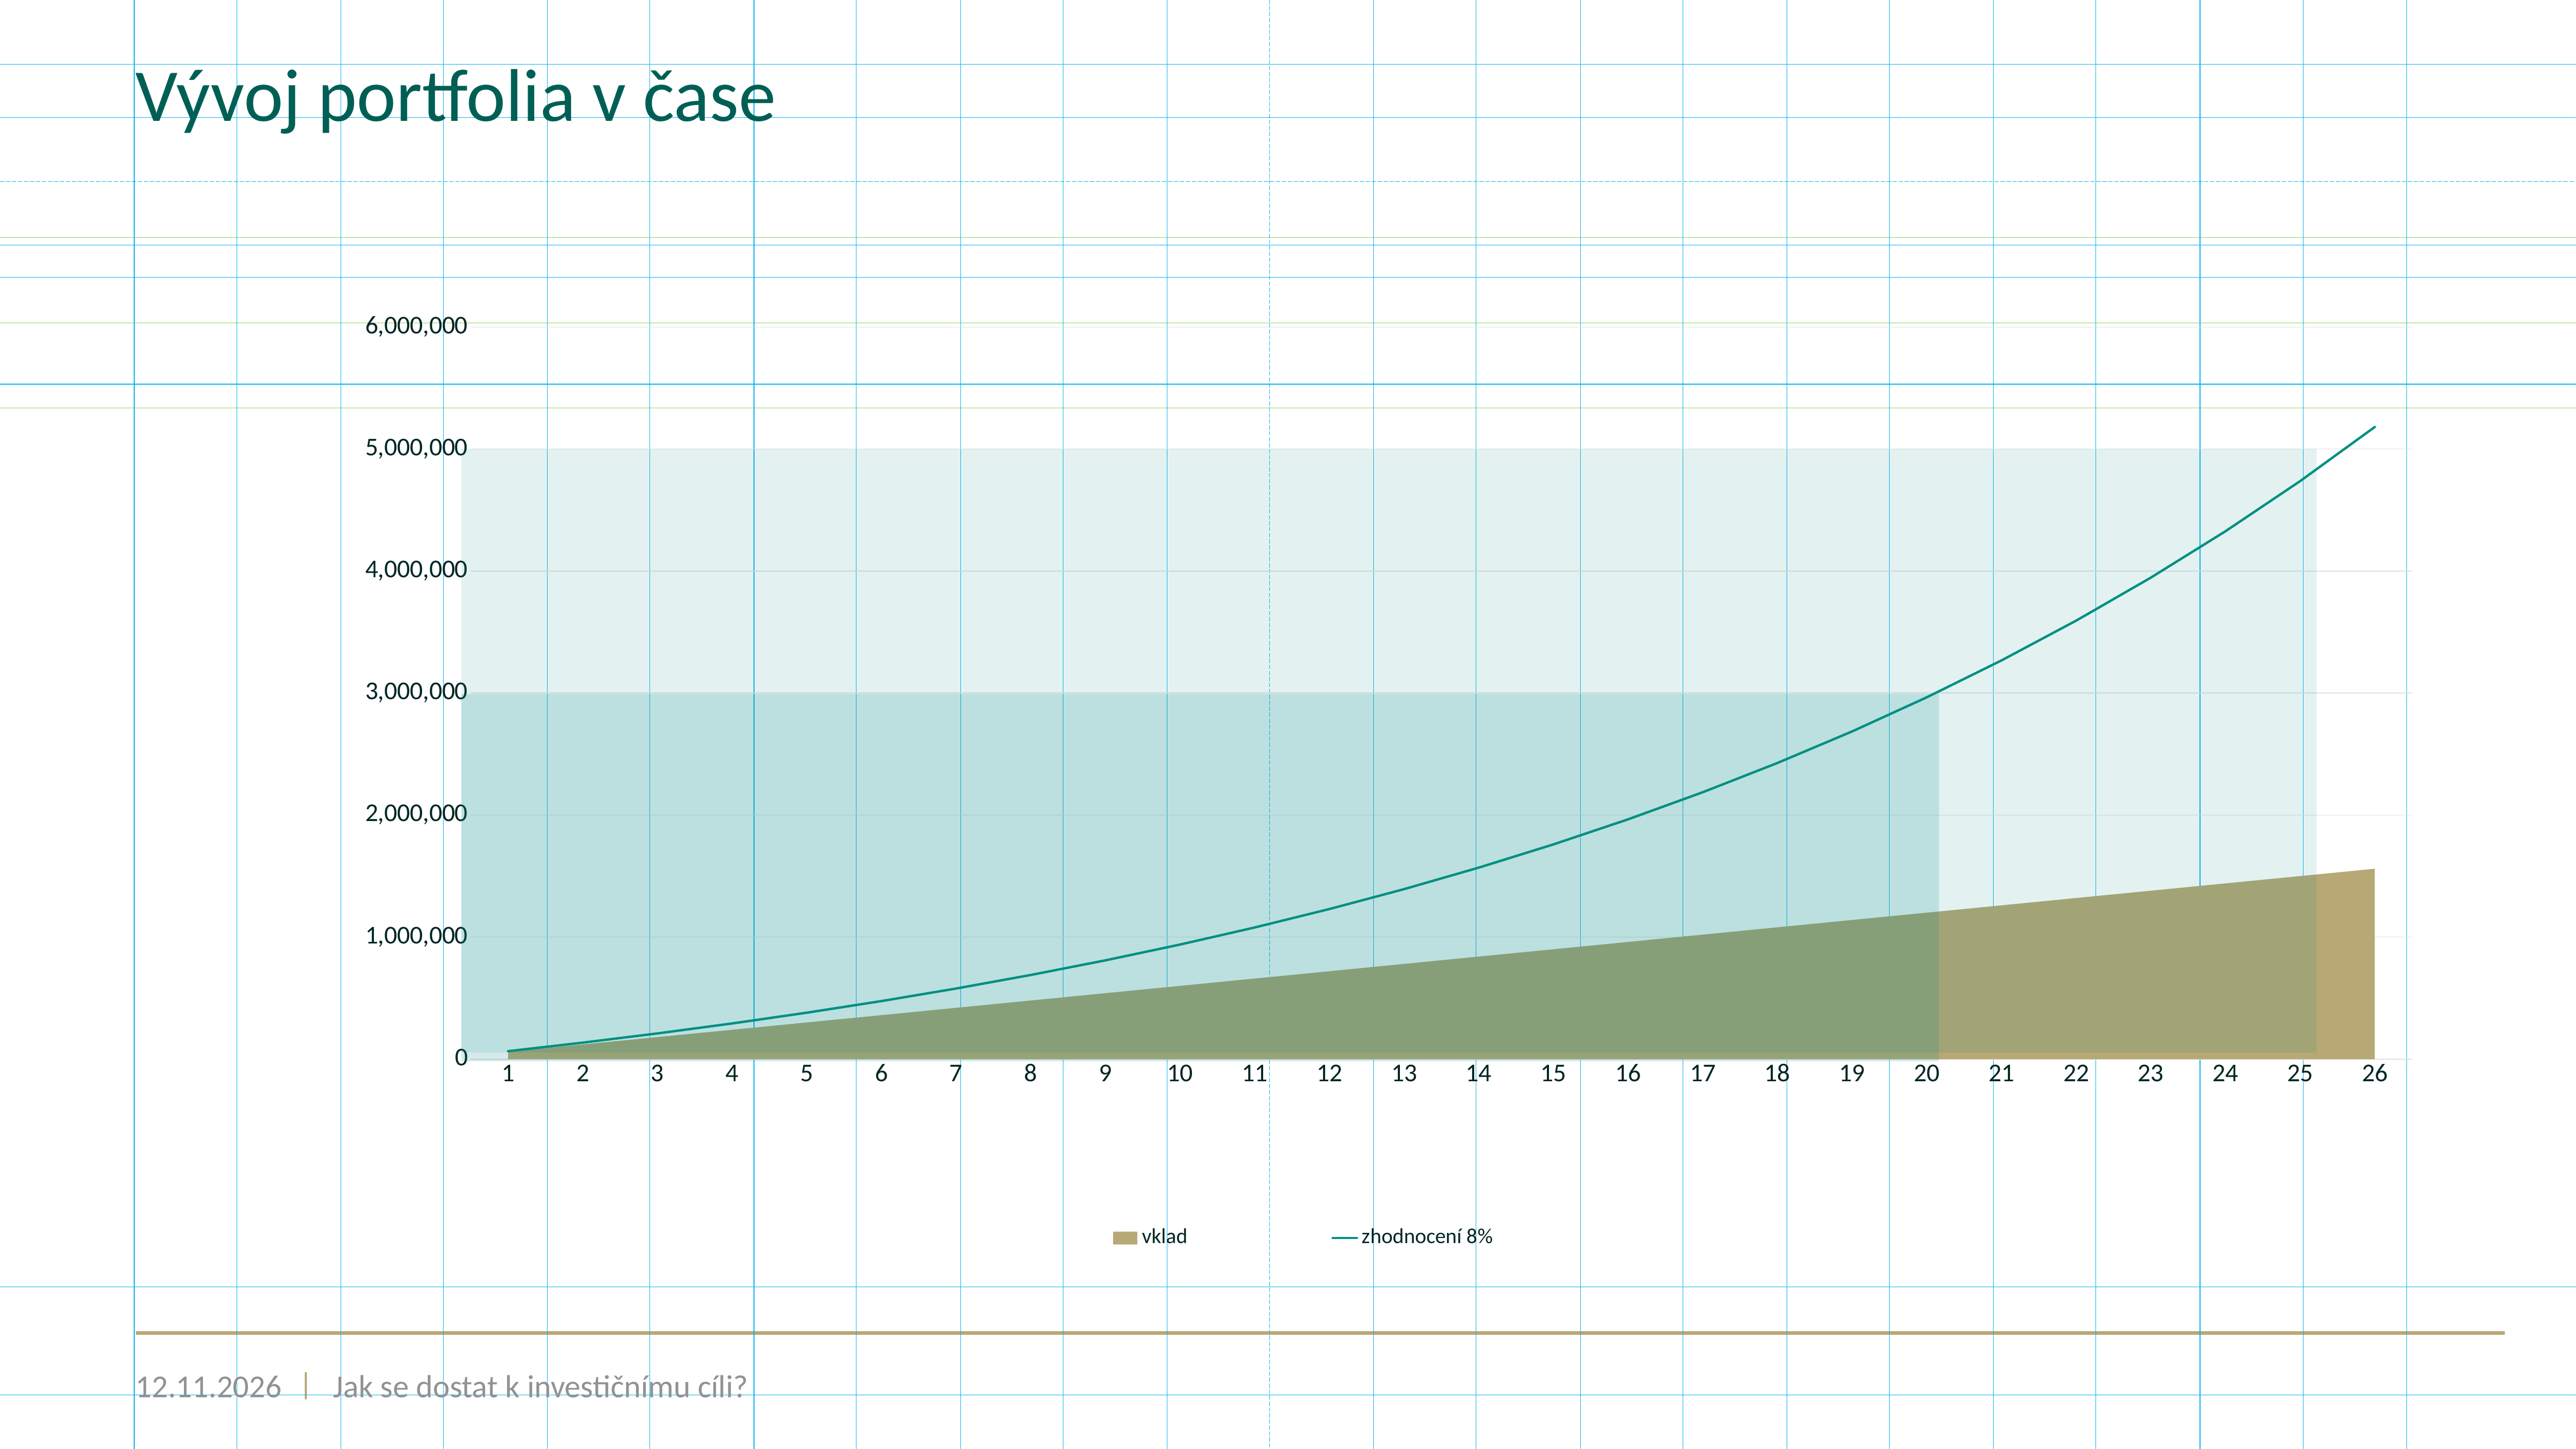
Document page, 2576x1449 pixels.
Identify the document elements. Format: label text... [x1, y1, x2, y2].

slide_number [135, 1339, 299, 1446]
chart [170, 201, 2477, 1270]
title Vývoj portfolia v čase [135, 53, 2406, 228]
footer Jak se dostat k investičnímu cíli? [311, 1339, 2291, 1446]
